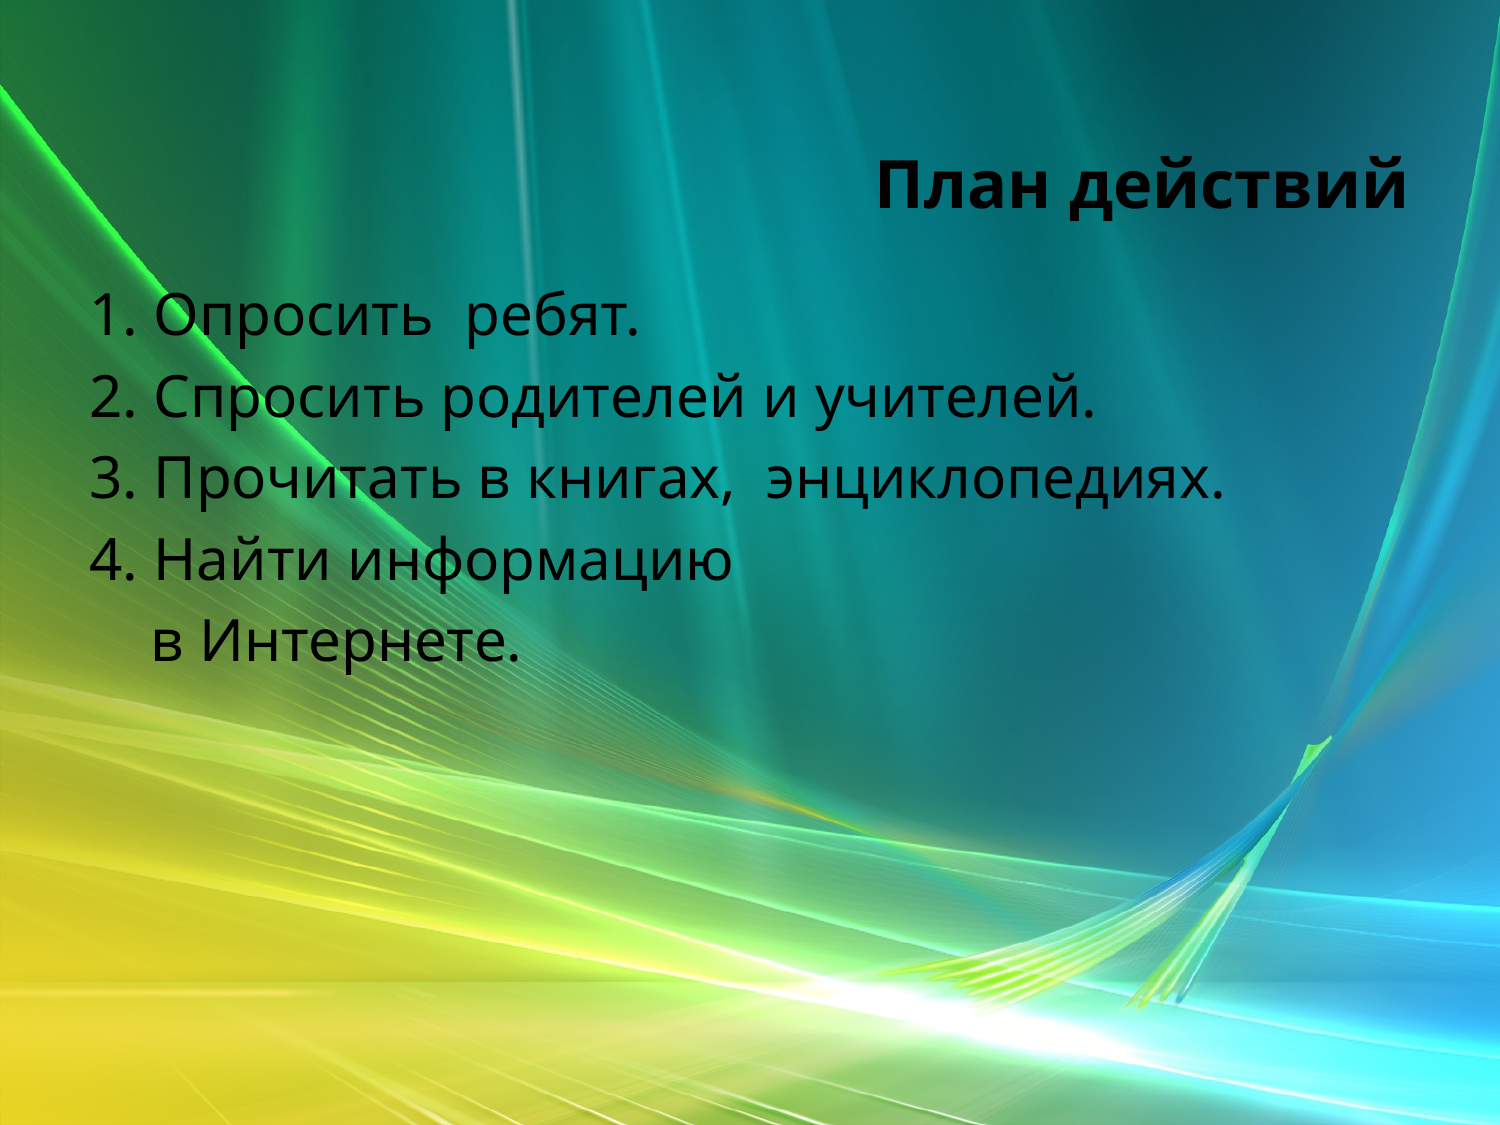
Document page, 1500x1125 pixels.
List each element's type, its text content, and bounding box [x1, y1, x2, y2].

title План действий [75, 41, 1425, 230]
picture [0, 0, 1500, 1125]
list 1. Опросить ребят. 2. Спросить родителей и учителей. 3. Прочитать в книгах, энциклопедиях. 4. Найти информацию в Интернете. [75, 270, 1425, 1013]
